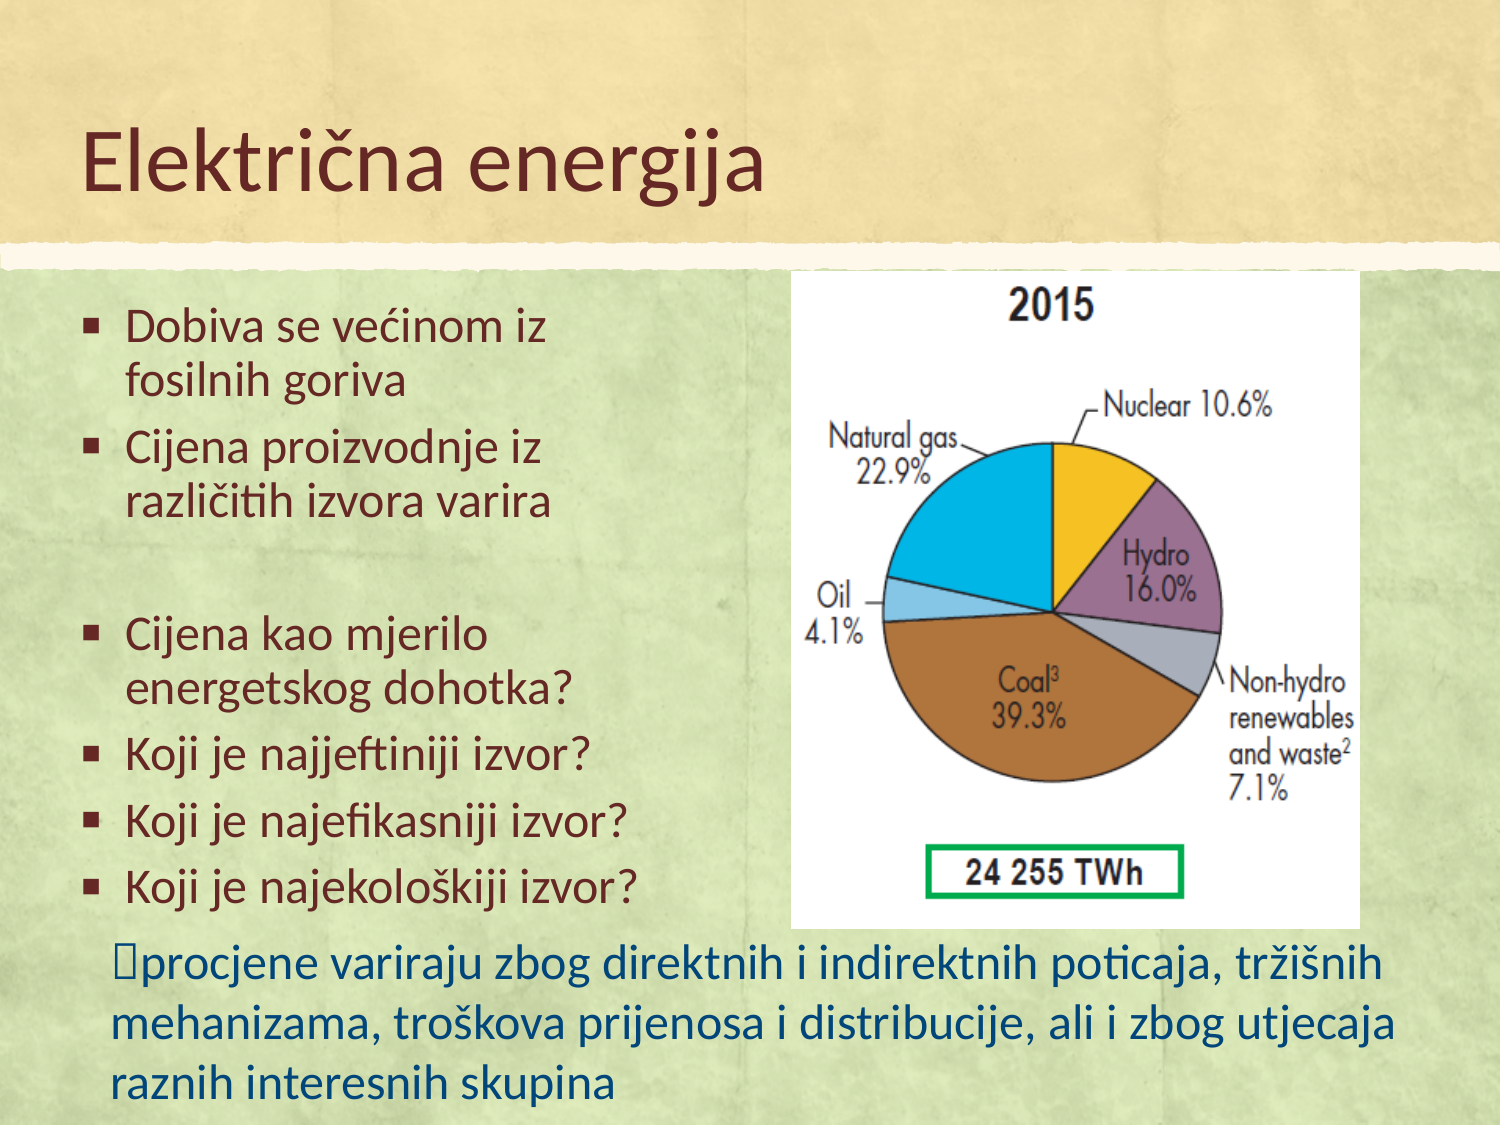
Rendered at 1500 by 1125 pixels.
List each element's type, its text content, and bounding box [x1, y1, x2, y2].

title Električna energija [64, 31, 1447, 219]
list Dobiva se većinom iz fosilnih goriva Cijena proizvodnje iz različitih izvora varira Cijena kao mjerilo energetskog dohotka? Koji je najjeftiniji izvor? Koji je najefikasniji izvor? Koji je najekološkiji izvor? [64, 292, 673, 1047]
picture [791, 271, 1360, 929]
text_box procjene variraju zbog direktnih i indirektnih poticaja, tržišnih mehanizama, troškova prijenosa i distribucije, ali i zbog utjecaja raznih interesnih skupina [95, 921, 1451, 1117]
